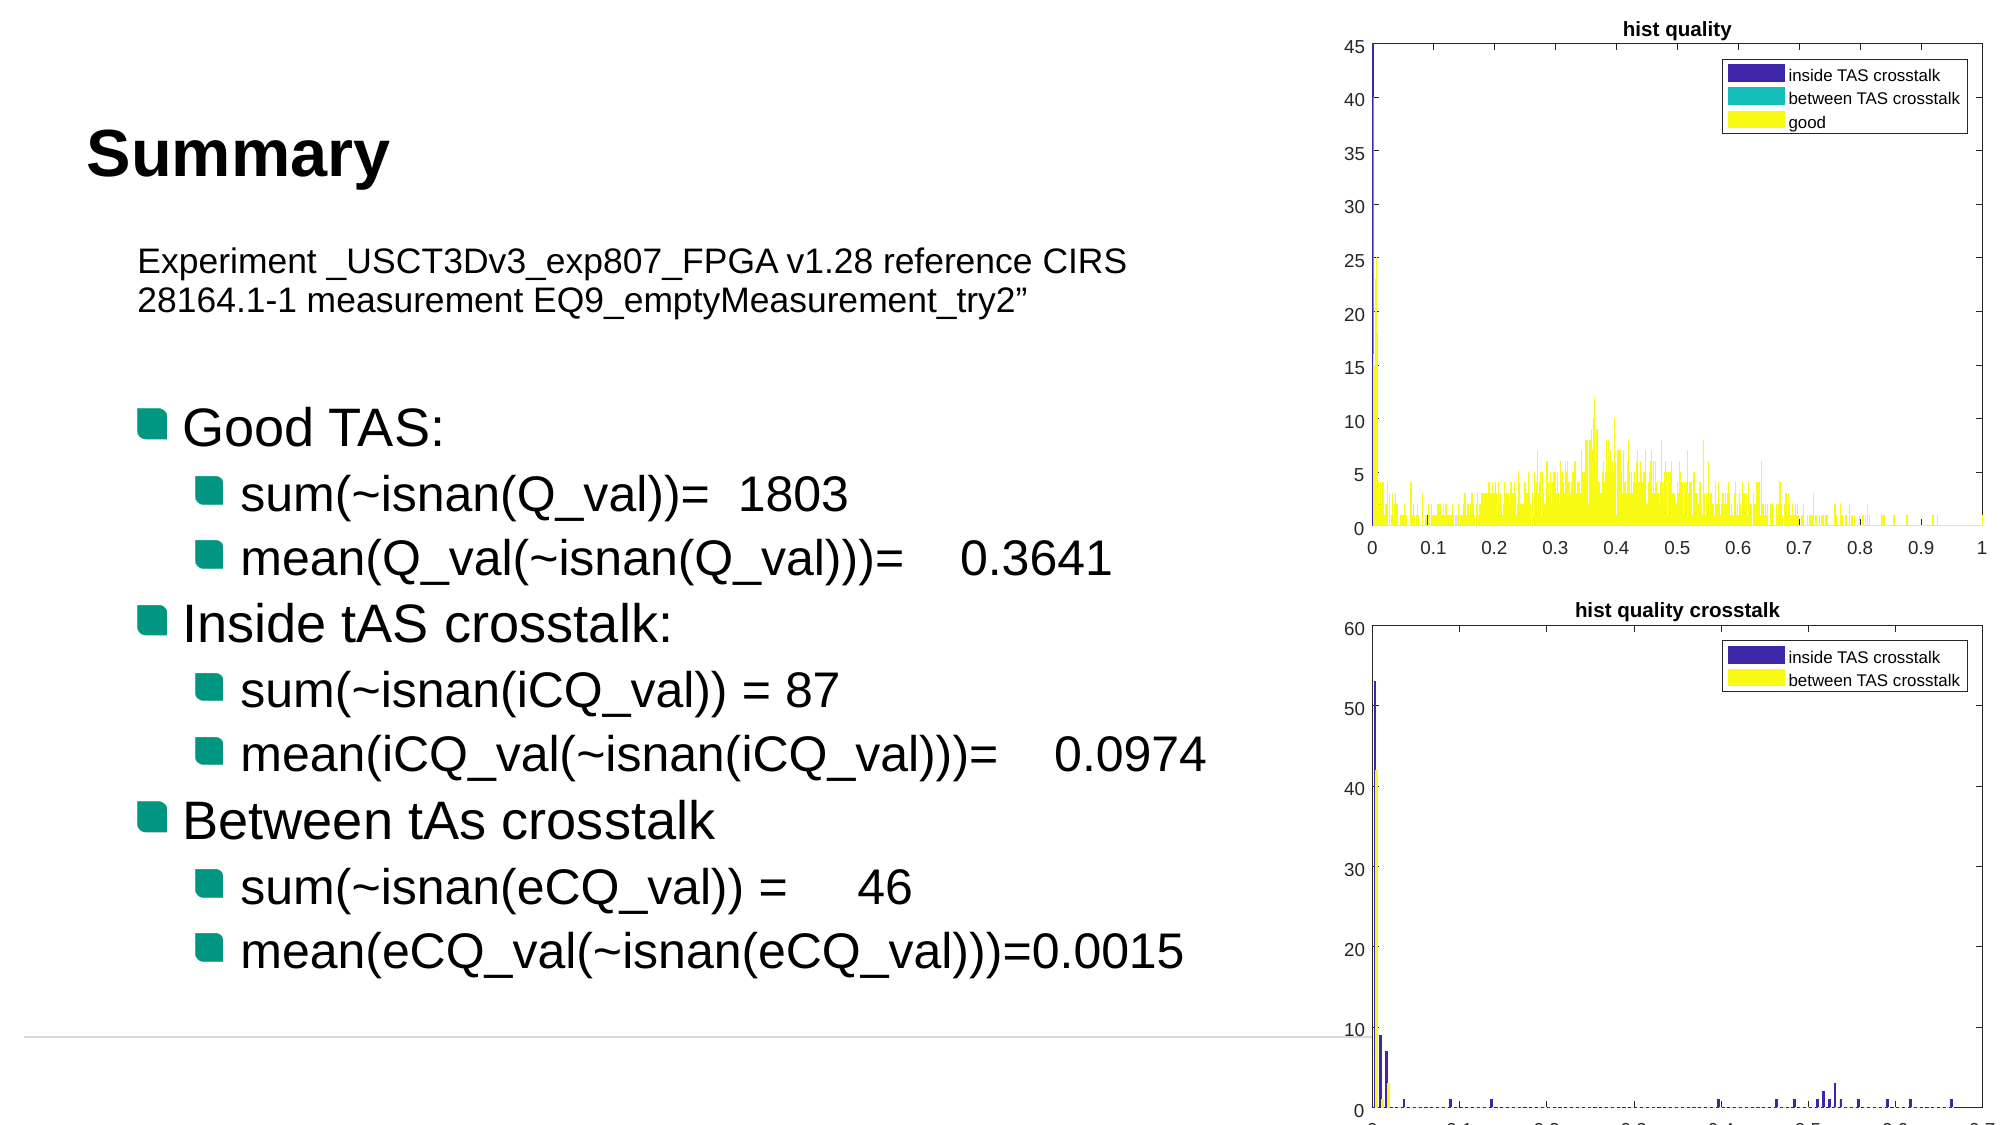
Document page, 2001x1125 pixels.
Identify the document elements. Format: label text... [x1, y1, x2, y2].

picture [195, 476, 223, 508]
picture [195, 869, 223, 901]
picture [195, 540, 223, 572]
picture [137, 408, 167, 443]
picture [195, 673, 223, 704]
picture [137, 605, 167, 639]
picture [195, 933, 223, 965]
picture [195, 737, 223, 768]
picture [1270, 0, 2000, 1125]
list Experiment _USCT3Dv3_exp807_FPGA v1.28 reference CIRS 28164.1-1 measurement EQ9_emptyMeasurement_try2” Good TAS: sum(~isnan(Q_val))= 1803 mean(Q_val(~isnan(Q_val)))= 0.3641 Inside tAS crosstalk: sum(~isnan(iCQ_val)) = 87 mean(iCQ_val(~isnan(iCQ_val)))= 0.0974 Between tAs crosstalk sum(~isnan(eCQ_val)) = 46 mean(eCQ_val(~isnan(eCQ_val)))=0.0015 [137, 243, 1270, 1066]
title Summary [86, 64, 1270, 191]
picture [137, 801, 167, 836]
